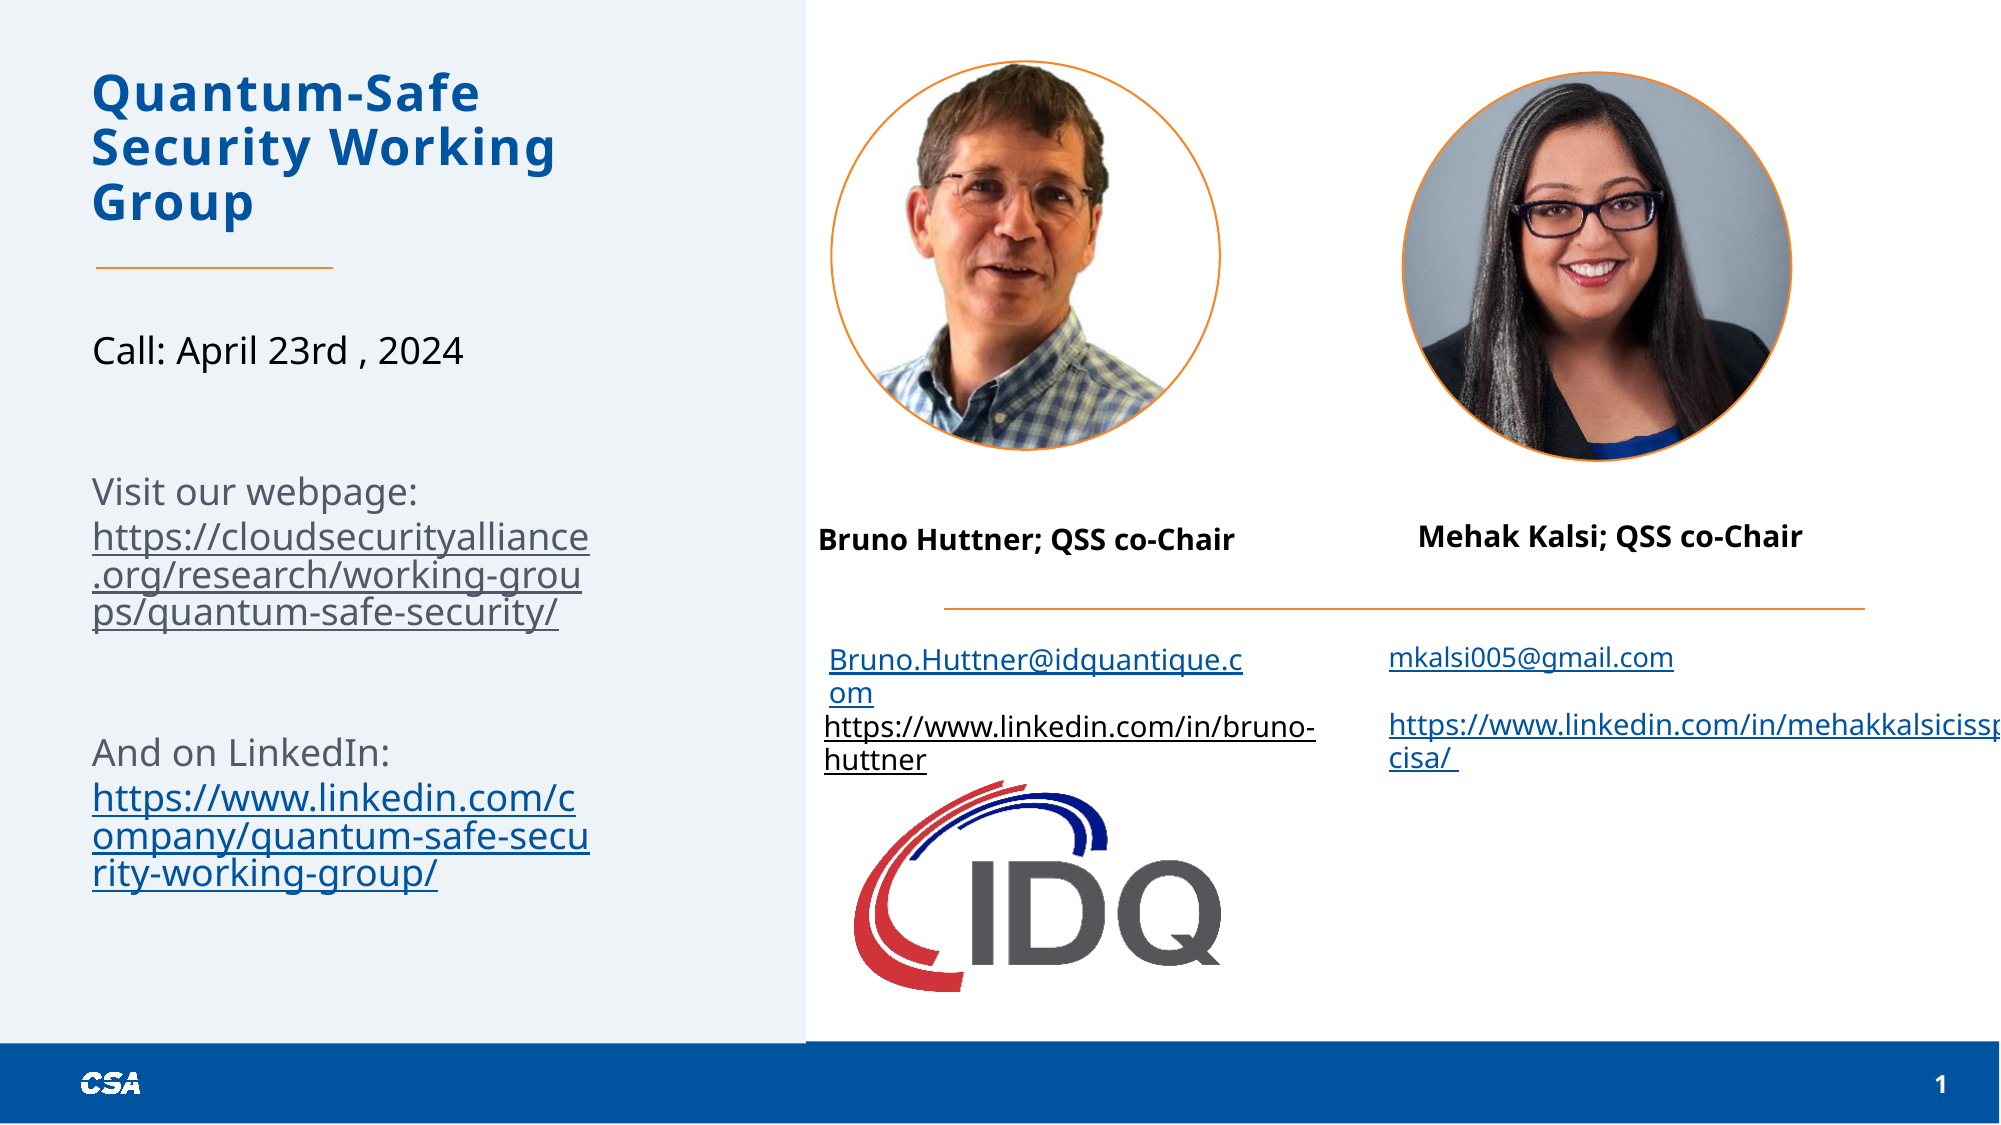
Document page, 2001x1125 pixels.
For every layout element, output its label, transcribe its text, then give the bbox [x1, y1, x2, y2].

title Quantum-Safe Security Working Group [76, 59, 708, 240]
text_box Mehak Kalsi; QSS co-Chair [1402, 506, 1873, 562]
text_box Visit our webpage: https://cloudsecurityalliance.org/research/working-groups/quantum-safe-security/ And on LinkedIn: https://www.linkedin.com/company/quantum-safe-security-working-group/ [77, 460, 607, 893]
text_box https://www.linkedin.com/in/mehakkalsicisspcisa/ [1373, 694, 2000, 756]
list Bruno Huttner; QSS co-Chair [802, 509, 1274, 564]
list Call: April 23rd , 2024 [77, 319, 708, 947]
picture [1402, 72, 1792, 461]
list Bruno.Huttner@idquantique.com [813, 629, 1263, 686]
picture [852, 780, 1225, 992]
text_box mkalsi005@gmail.com [1373, 629, 1846, 686]
picture [81, 1061, 150, 1105]
list https://www.linkedin.com/in/bruno-huttner [808, 697, 1347, 754]
picture [831, 61, 1220, 450]
